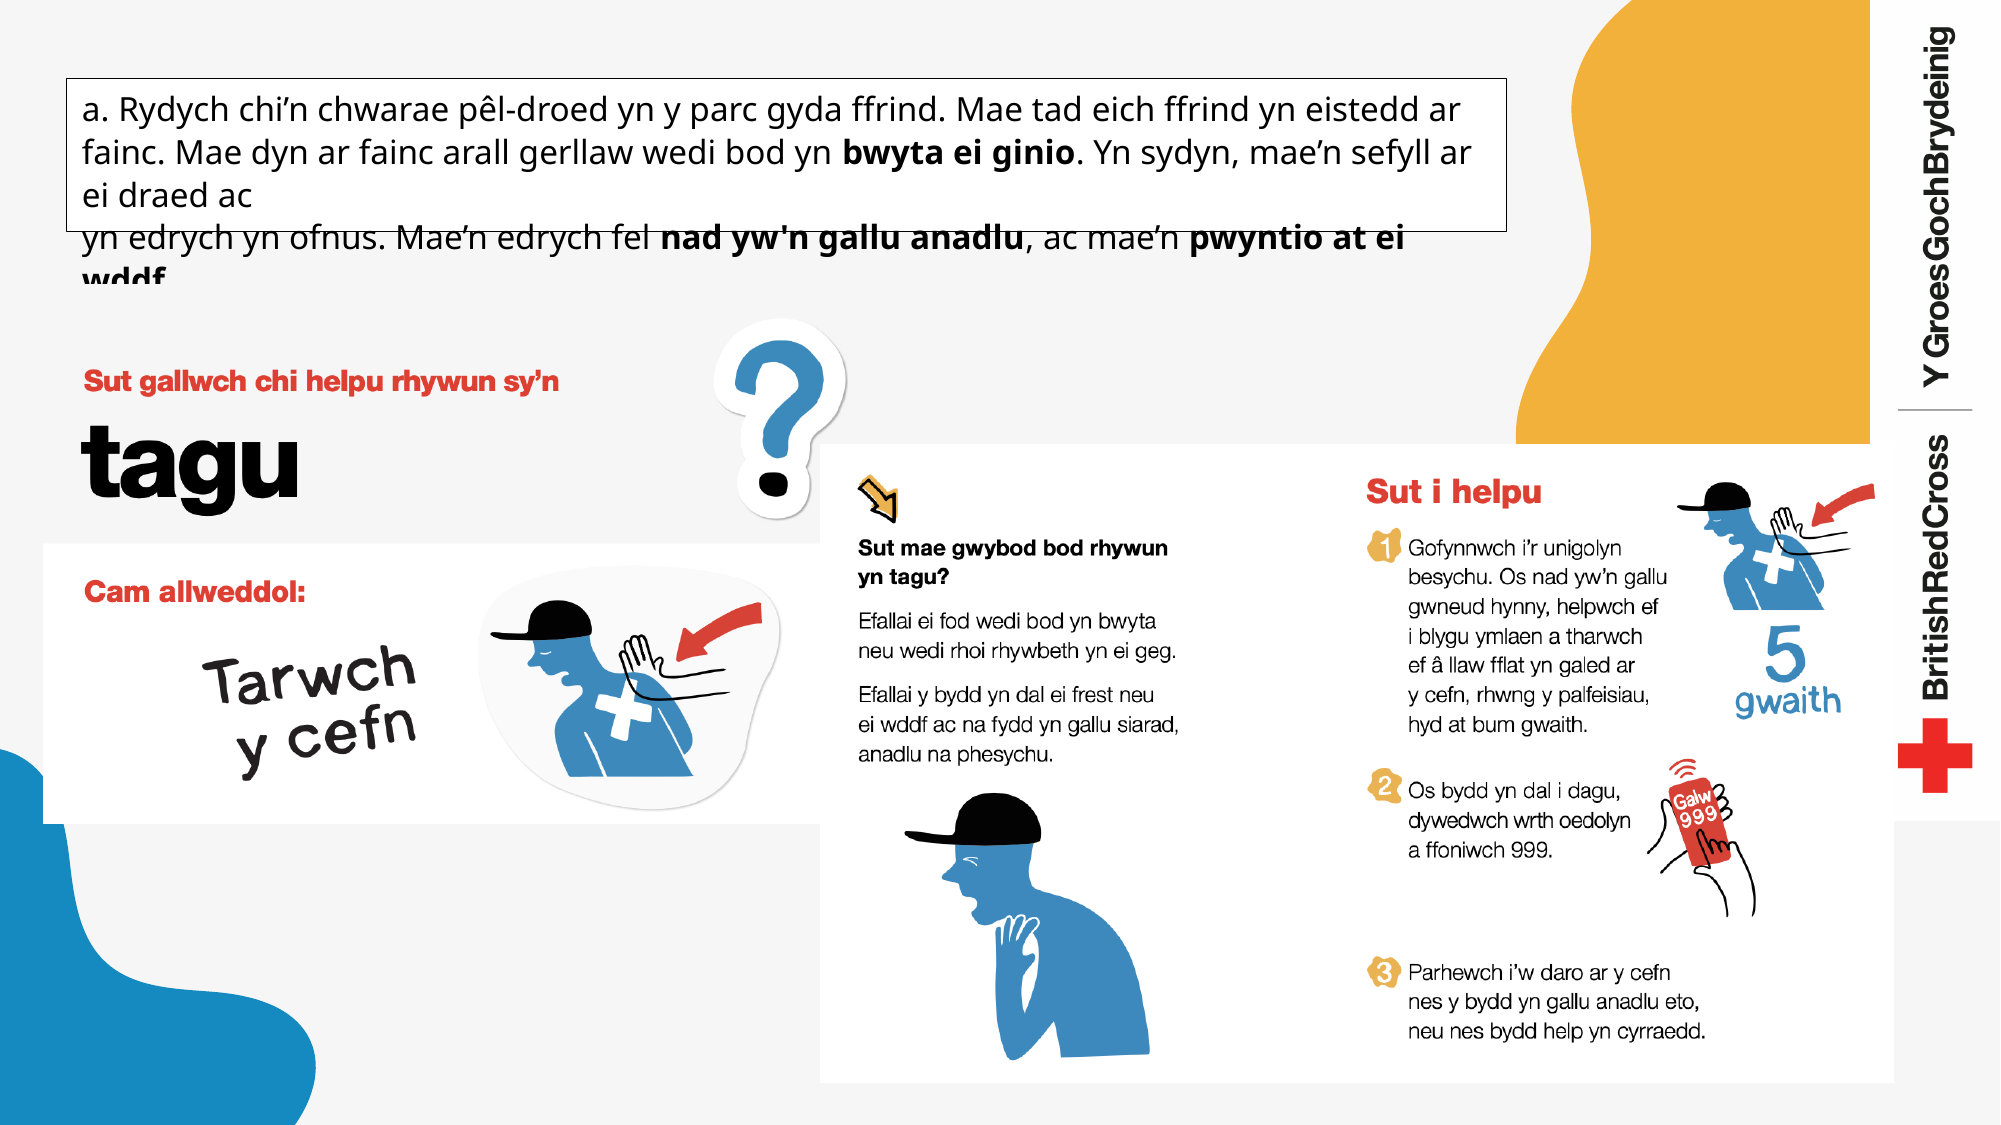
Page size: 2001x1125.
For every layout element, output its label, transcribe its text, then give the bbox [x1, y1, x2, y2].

picture [42, 0, 2000, 1083]
text_box a. Rydych chi’n chwarae pêl-droed yn y parc gyda ffrind. Mae tad eich ffrind yn eistedd ar fainc. Mae dyn ar fainc arall gerllaw wedi bod yn bwyta ei ginio. Yn sydyn, mae’n sefyll ar ei draed ac yn edrych yn ofnus. Mae’n edrych fel nad yw'n gallu anadlu, ac mae’n pwyntio at ei wddf. [66, 78, 1507, 232]
